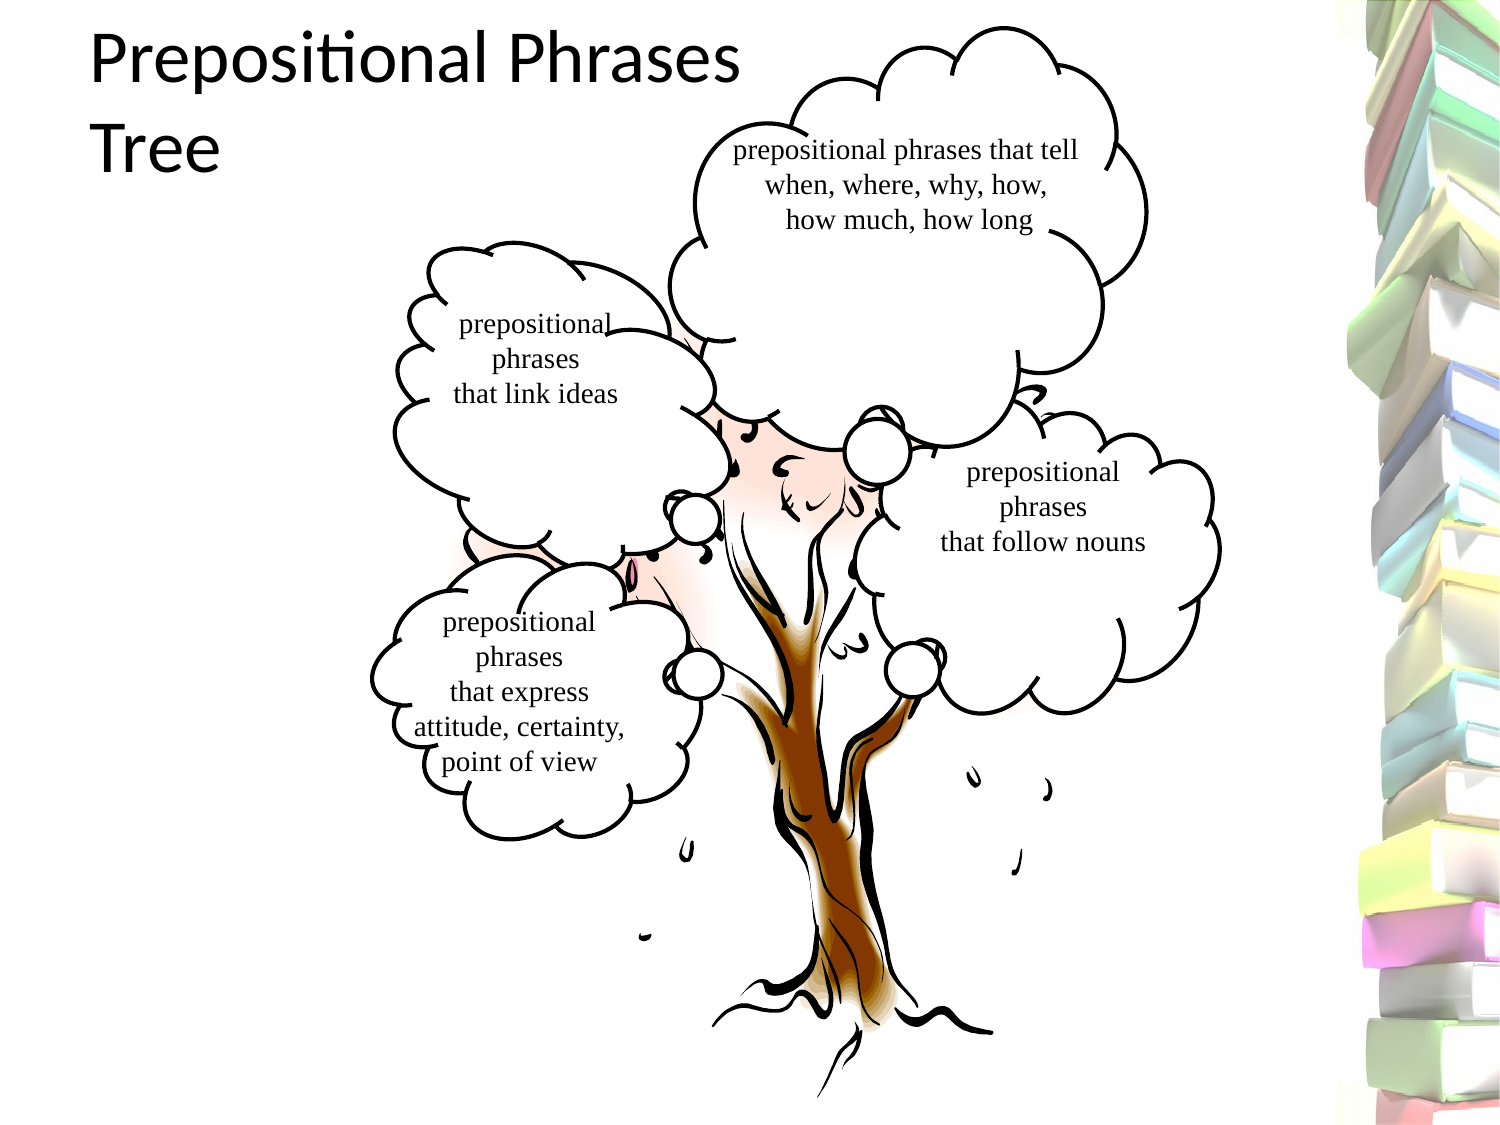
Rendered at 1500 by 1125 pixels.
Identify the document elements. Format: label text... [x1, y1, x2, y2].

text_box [1337, 0, 1500, 1125]
text_box Prepositional Phrases Tree [74, 0, 1336, 195]
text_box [381, 54, 1207, 1099]
